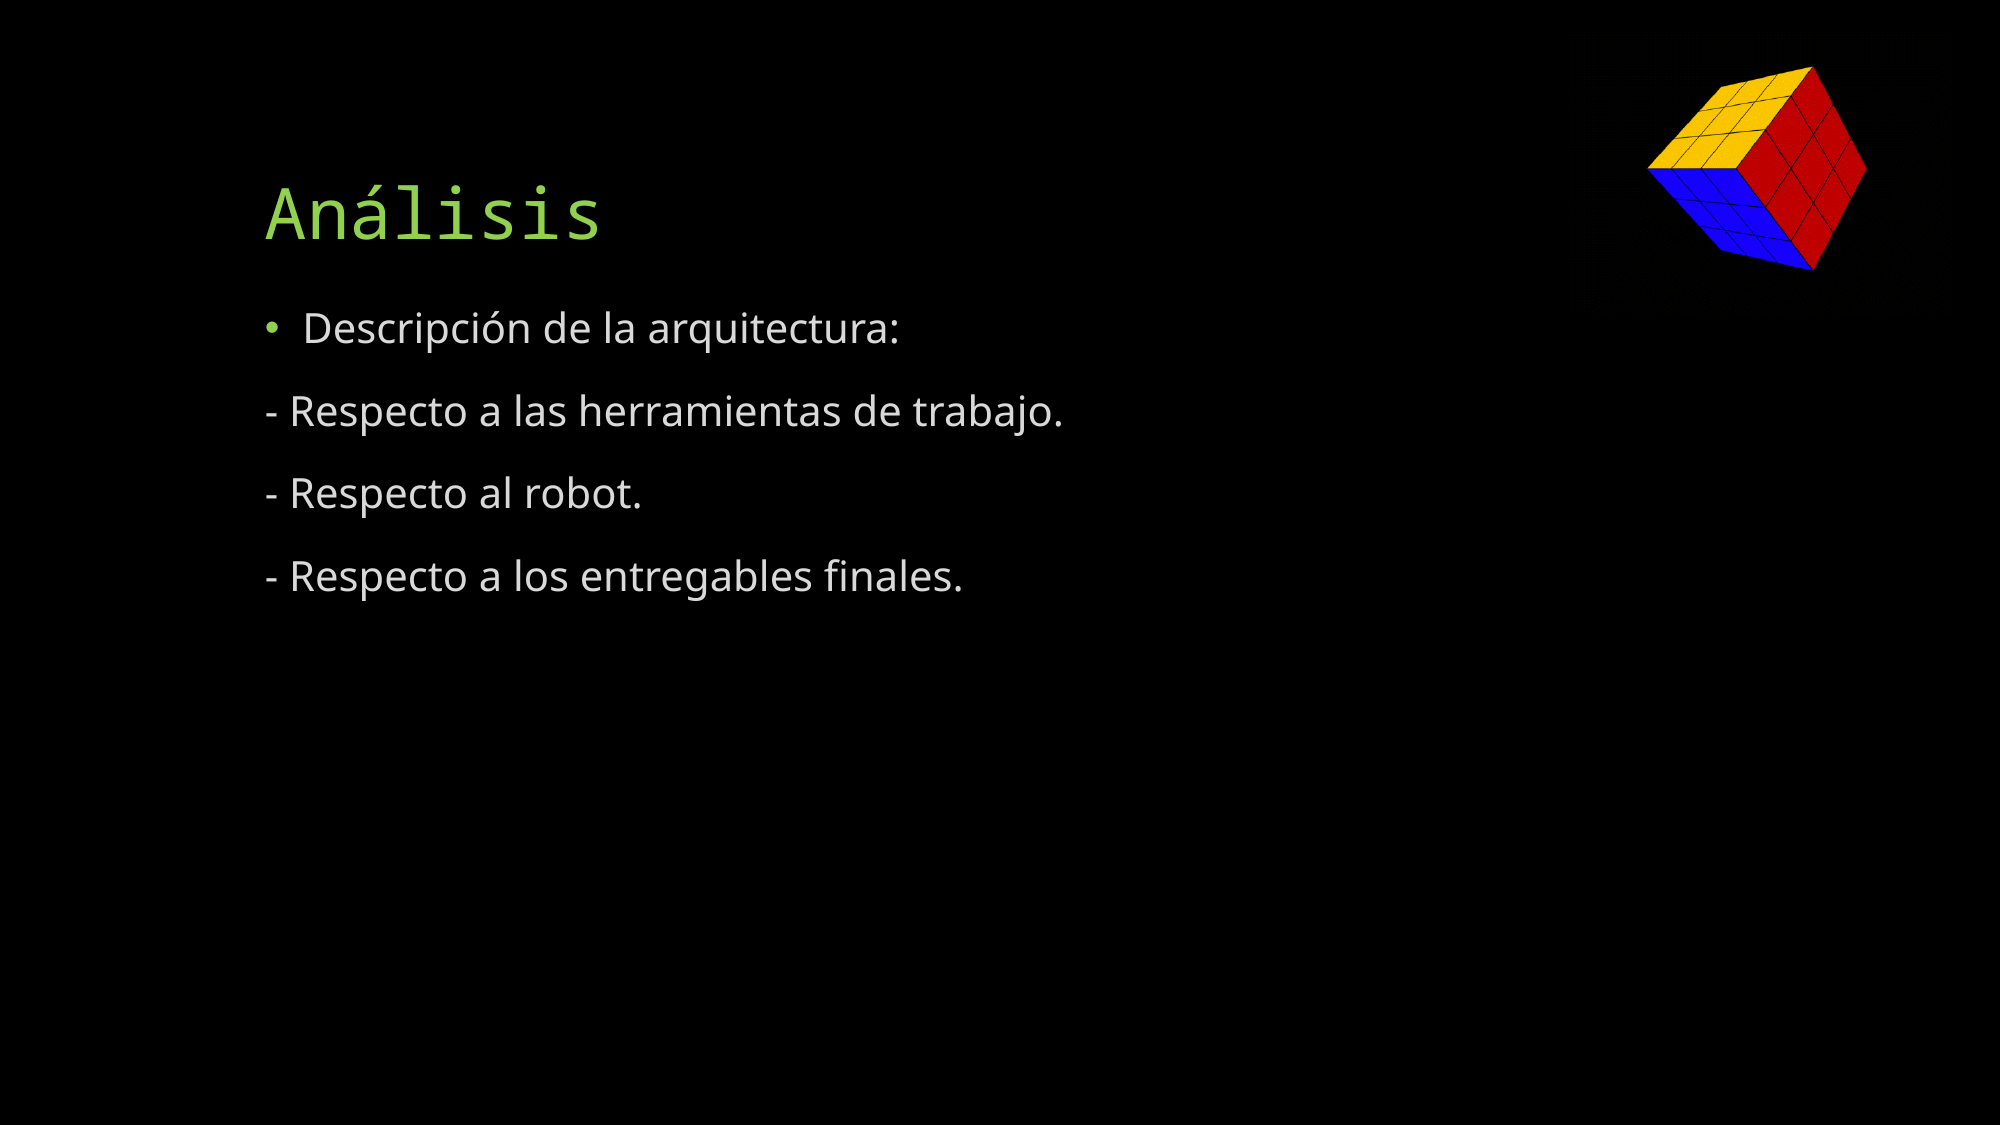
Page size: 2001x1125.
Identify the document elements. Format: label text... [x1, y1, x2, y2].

title Análisis [249, 75, 1566, 263]
picture [1566, 22, 1957, 315]
list Descripción de la arquitectura: - Respecto a las herramientas de trabajo. - Respecto al robot. - Respecto a los entregables finales. [249, 299, 1750, 1000]
